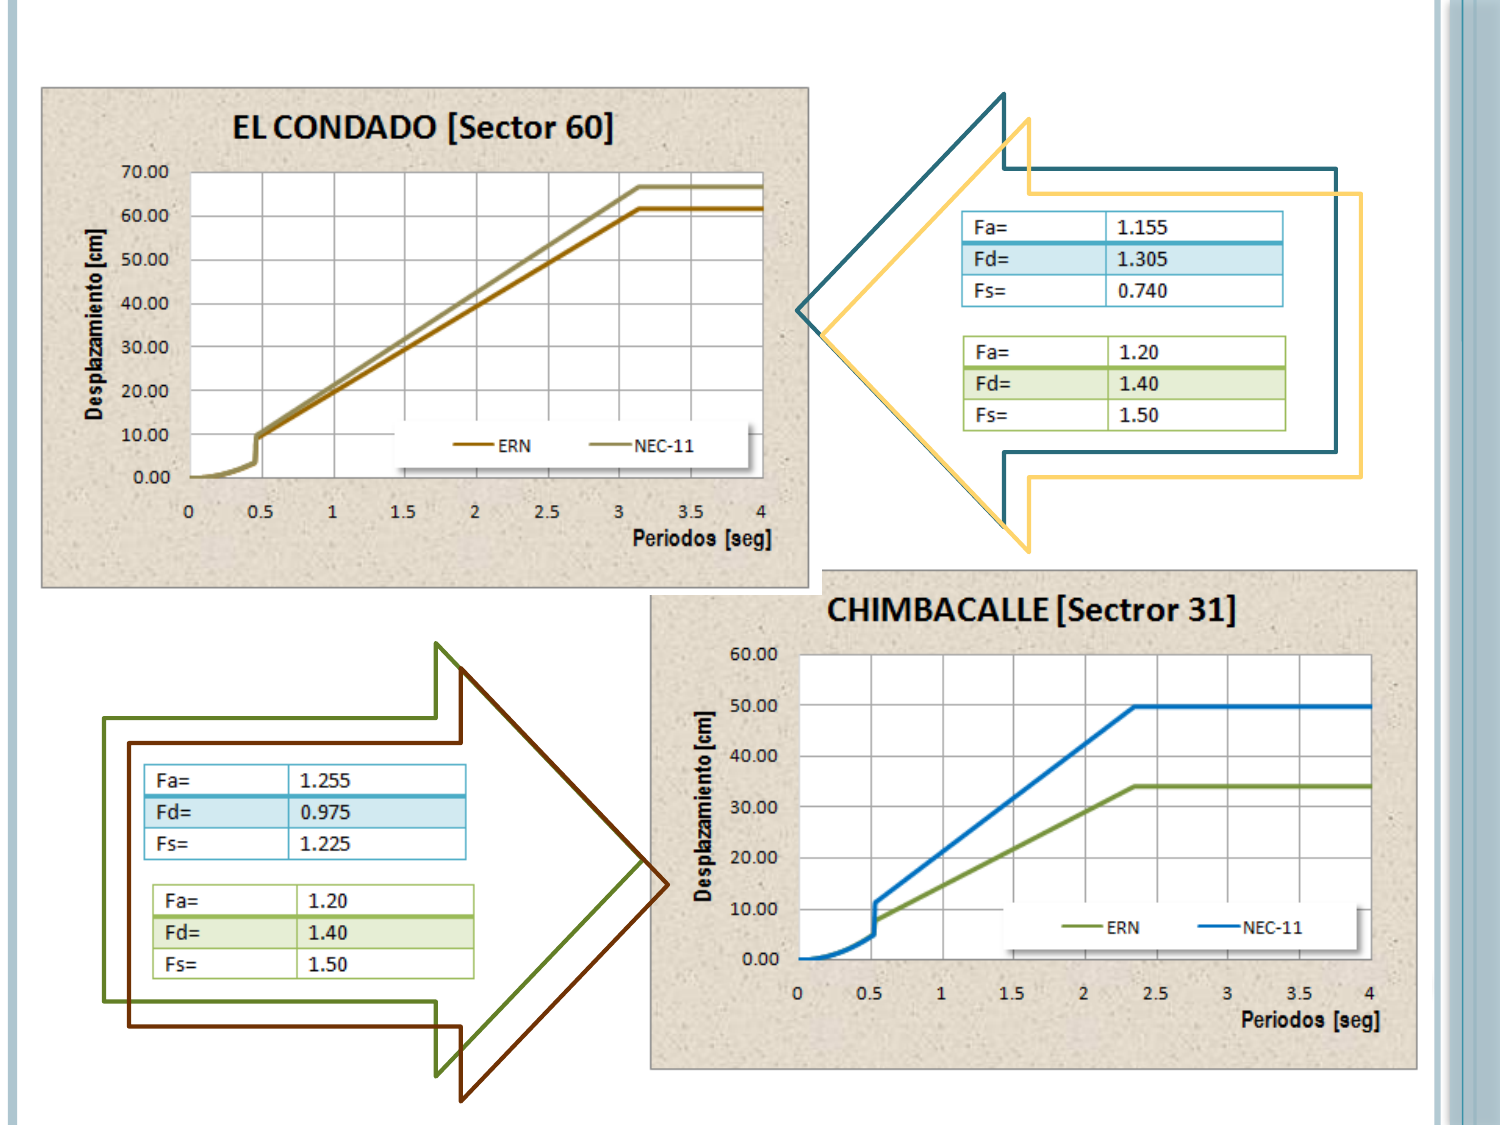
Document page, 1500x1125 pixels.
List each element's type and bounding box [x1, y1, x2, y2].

picture [34, 81, 1433, 1079]
text_box [126, 666, 638, 1104]
picture [948, 203, 1299, 317]
text_box [828, 116, 1363, 555]
text_box [1032, 166, 1338, 191]
text_box [433, 1029, 458, 1079]
text_box [828, 91, 1007, 324]
picture [136, 761, 481, 870]
picture [960, 327, 1296, 438]
text_box [101, 641, 461, 1004]
picture [140, 878, 490, 986]
